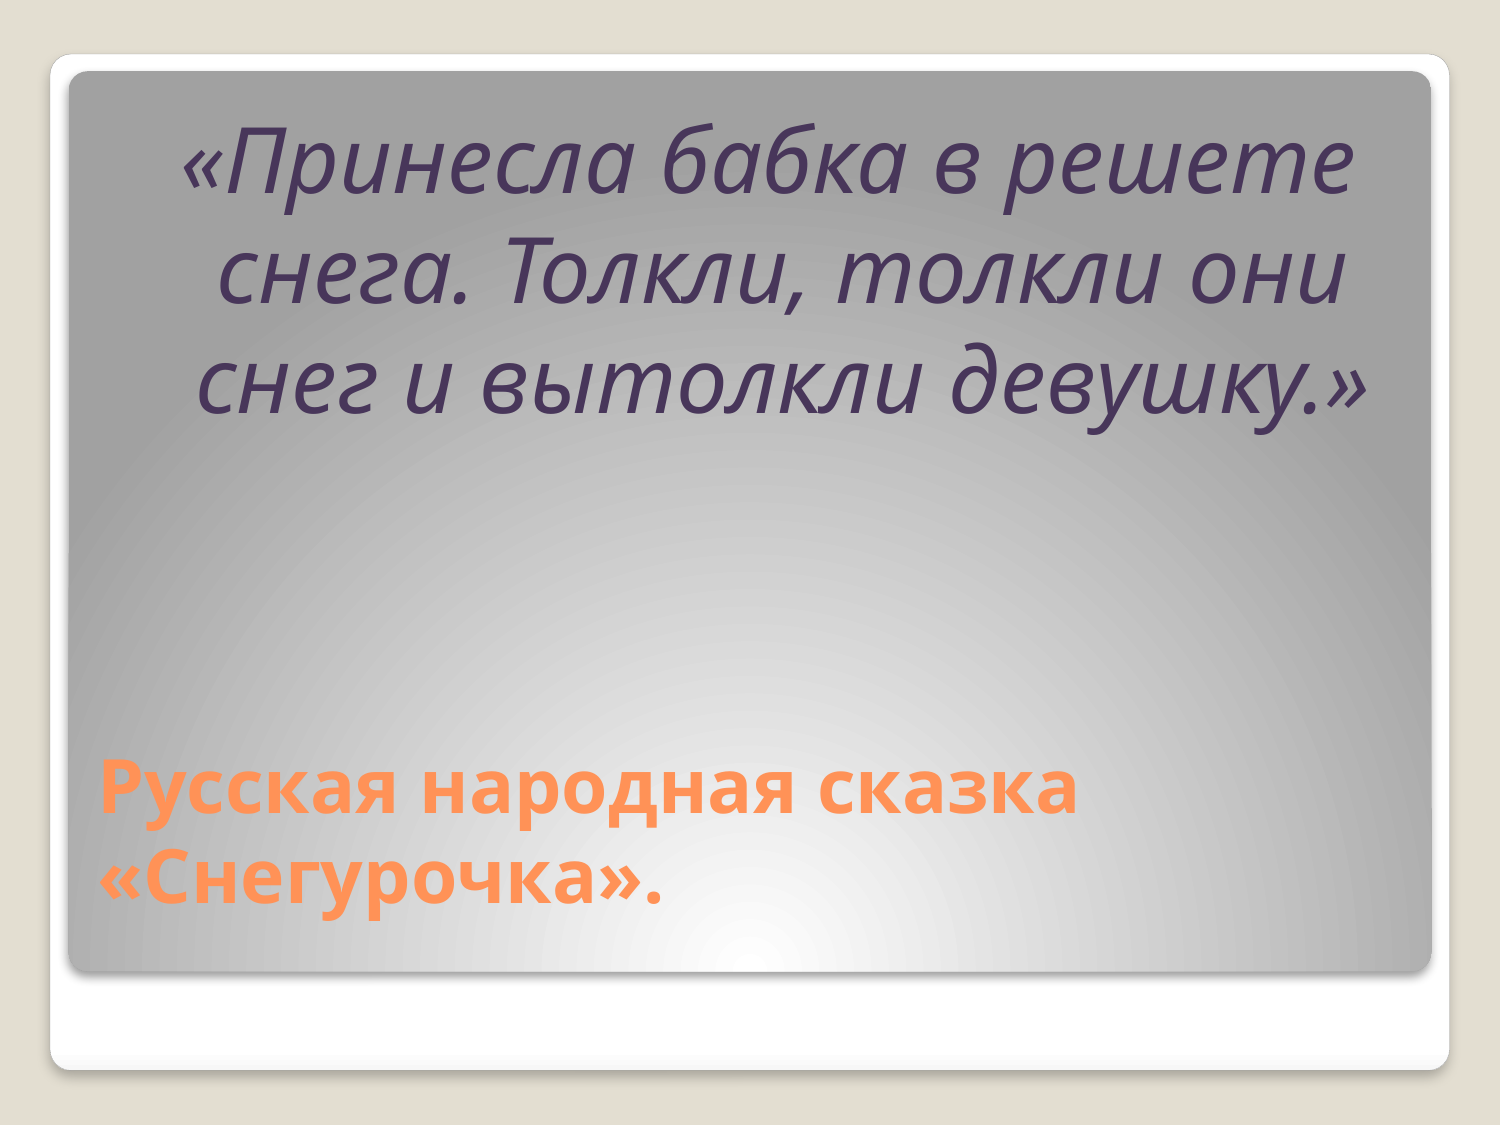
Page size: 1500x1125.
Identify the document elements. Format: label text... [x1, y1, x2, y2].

title Русская народная сказка «Снегурочка». [82, 774, 1425, 926]
list «Принесла бабка в решете снега. Толкли, толкли они снег и вытолкли девушку.» [82, 86, 1425, 774]
